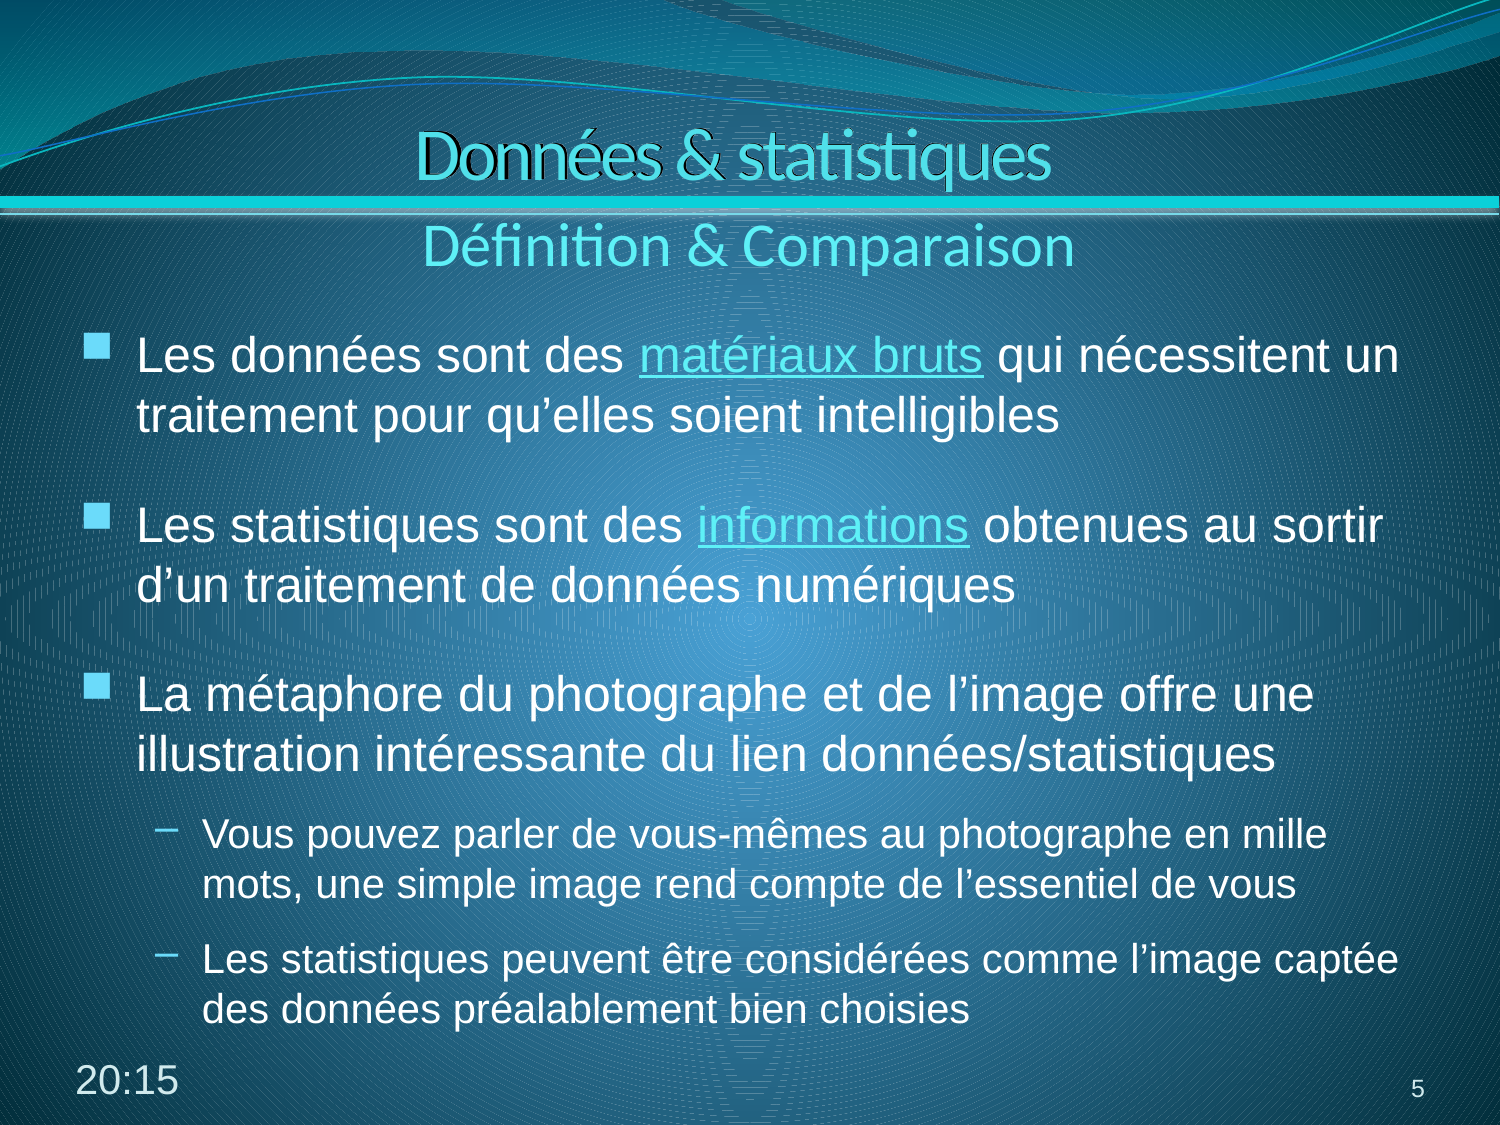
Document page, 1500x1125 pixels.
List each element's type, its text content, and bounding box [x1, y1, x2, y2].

text_box Les données sont des matériaux bruts qui nécessitent un traitement pour qu’elles soient intelligibles Les statistiques sont des informations obtenues au sortir d’un traitement de données numériques La métaphore du photographe et de l’image offre une illustration intéressante du lien données/statistiques Vous pouvez parler de vous-mêmes au photographe en mille mots, une simple image rend compte de l’essentiel de vous Les statistiques peuvent être considérées comme l’image captée des données préalablement bien choisies [64, 314, 1436, 1067]
text_box + [1, 215, 1496, 224]
text_box Définition & Comparaison [0, 215, 1500, 287]
title Données & statistiques [0, 78, 1500, 196]
slide_number 5 [1299, 1042, 1425, 1103]
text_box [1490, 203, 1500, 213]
text_box + [1, 205, 1496, 213]
text_box Définition & Comparaison [0, 196, 1500, 201]
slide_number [75, 1042, 425, 1103]
